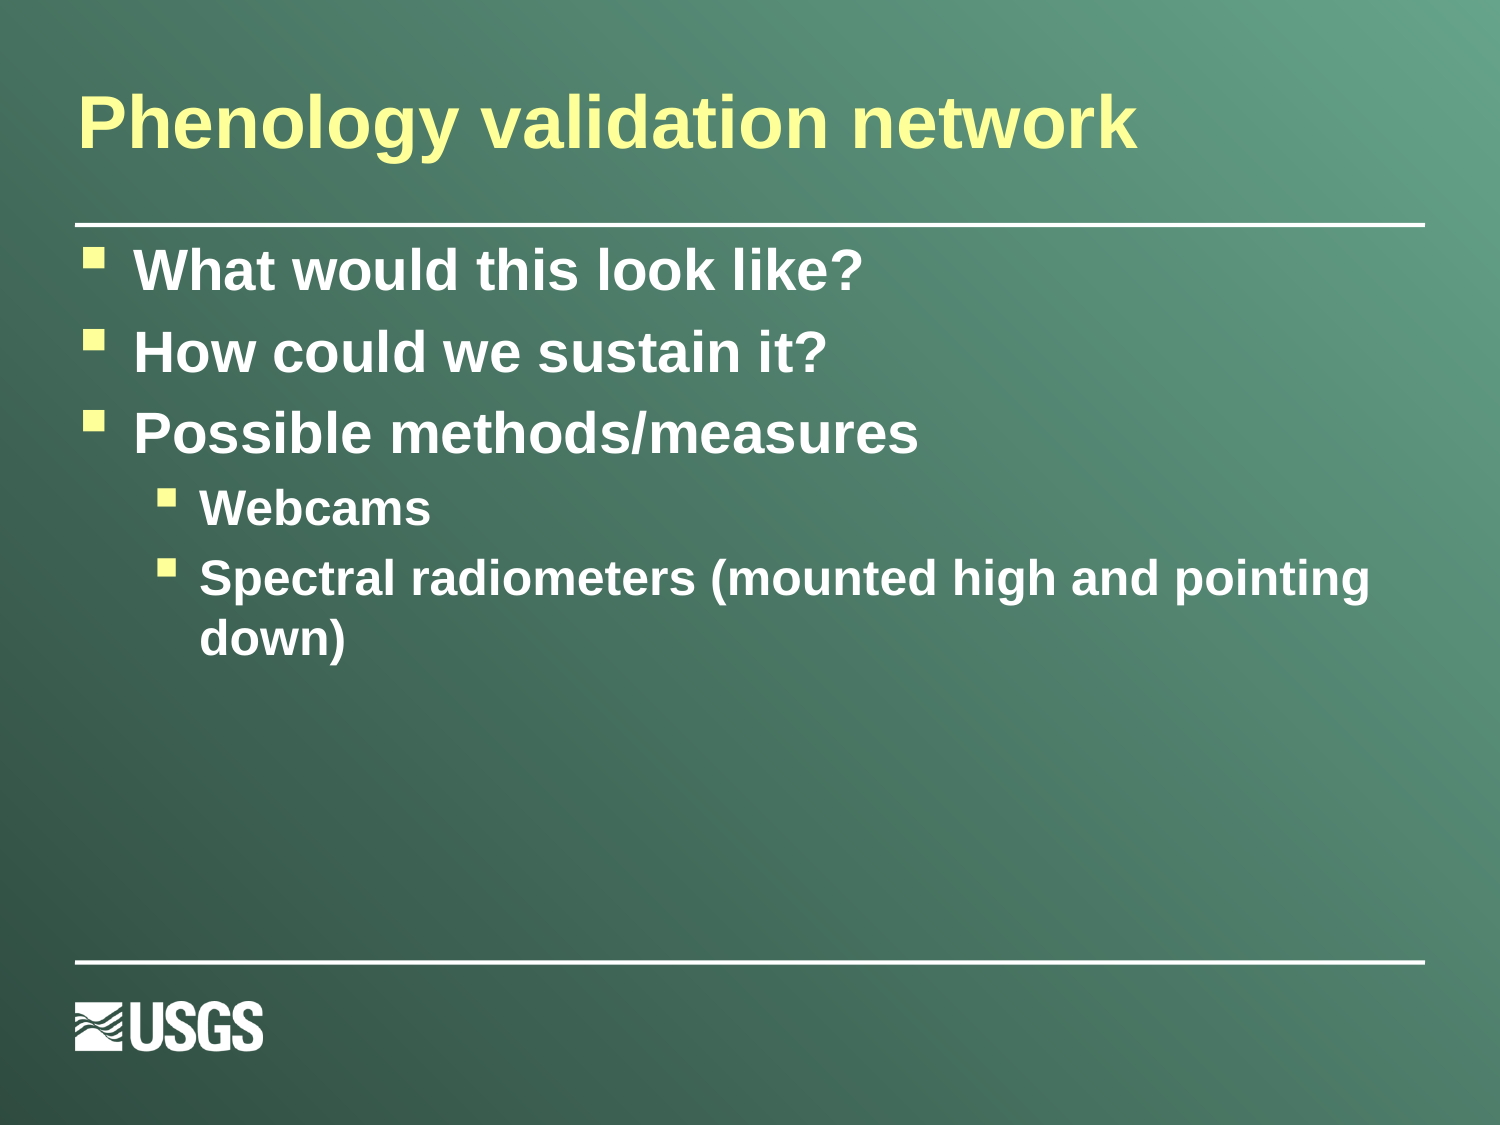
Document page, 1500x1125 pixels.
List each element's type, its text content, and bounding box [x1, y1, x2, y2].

title Phenology validation network [61, 24, 1426, 213]
list What would this look like? How could we sustain it? Possible methods/measures Webcams Spectral radiometers (mounted high and pointing down) [61, 224, 1426, 963]
